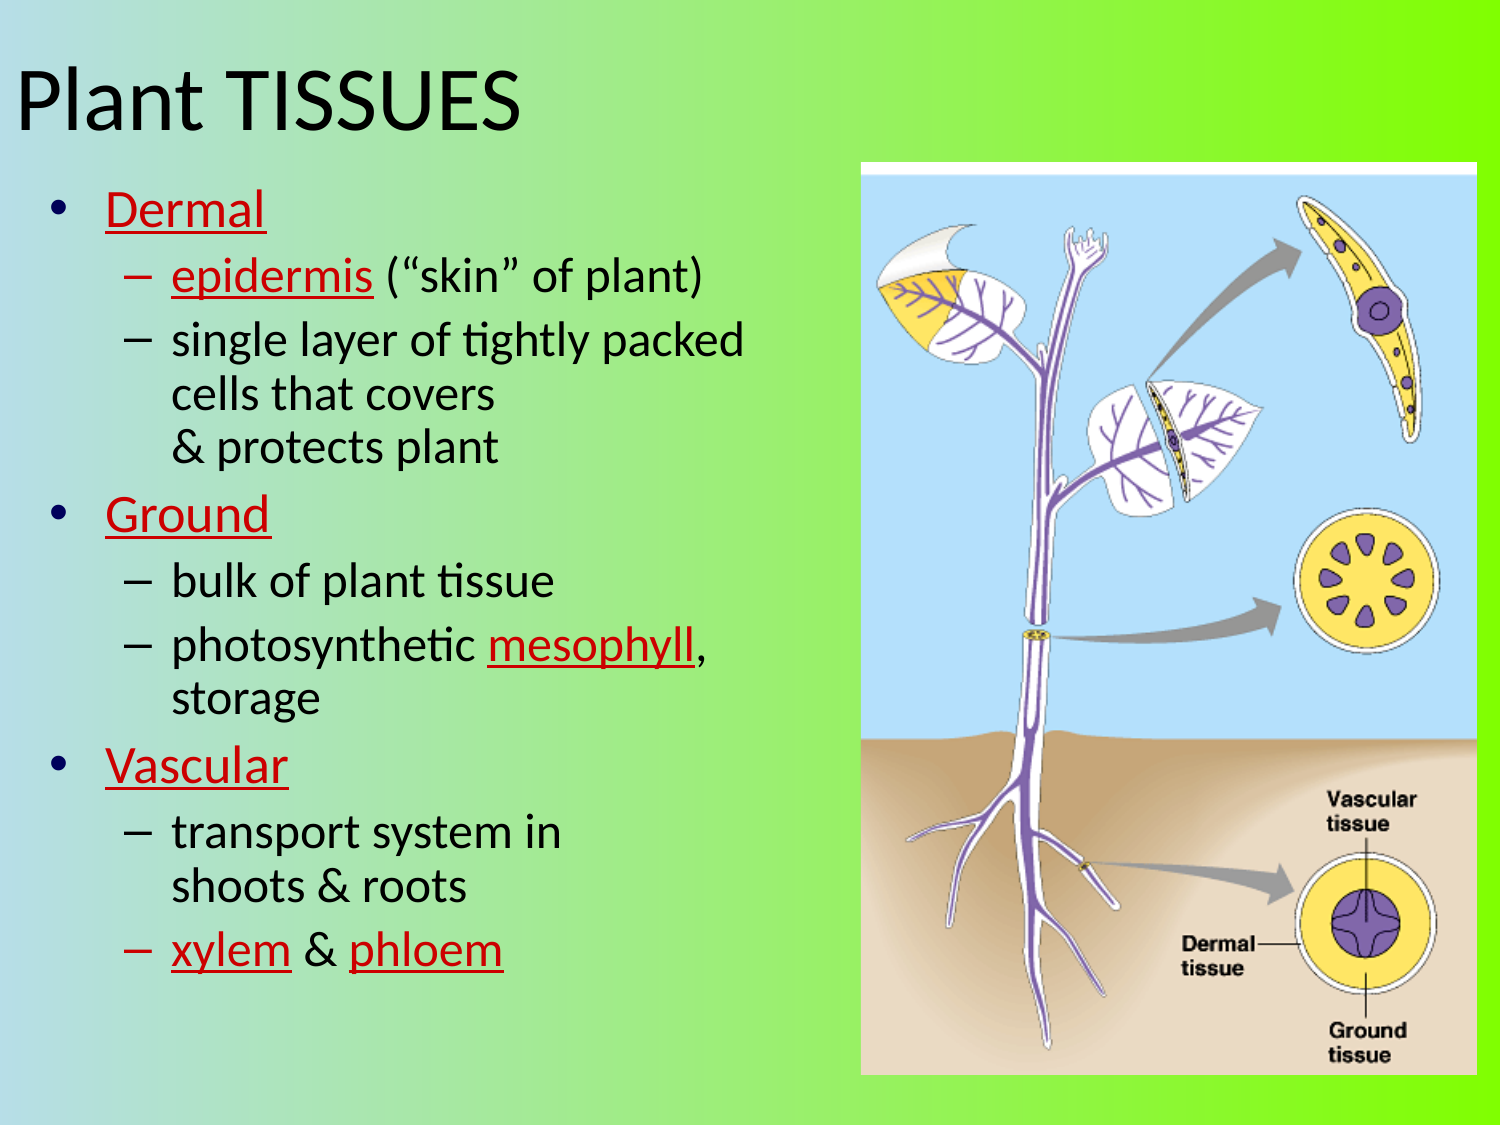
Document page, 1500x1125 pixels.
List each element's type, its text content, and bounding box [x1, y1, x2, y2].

title Plant TISSUES [0, 0, 1351, 188]
picture [860, 162, 1478, 1075]
list Dermal epidermis (“skin” of plant) single layer of tightly packed cells that covers & protects plant Ground bulk of plant tissue photosynthetic mesophyll, storage Vascular transport system in shoots & roots xylem & phloem [33, 172, 845, 1024]
